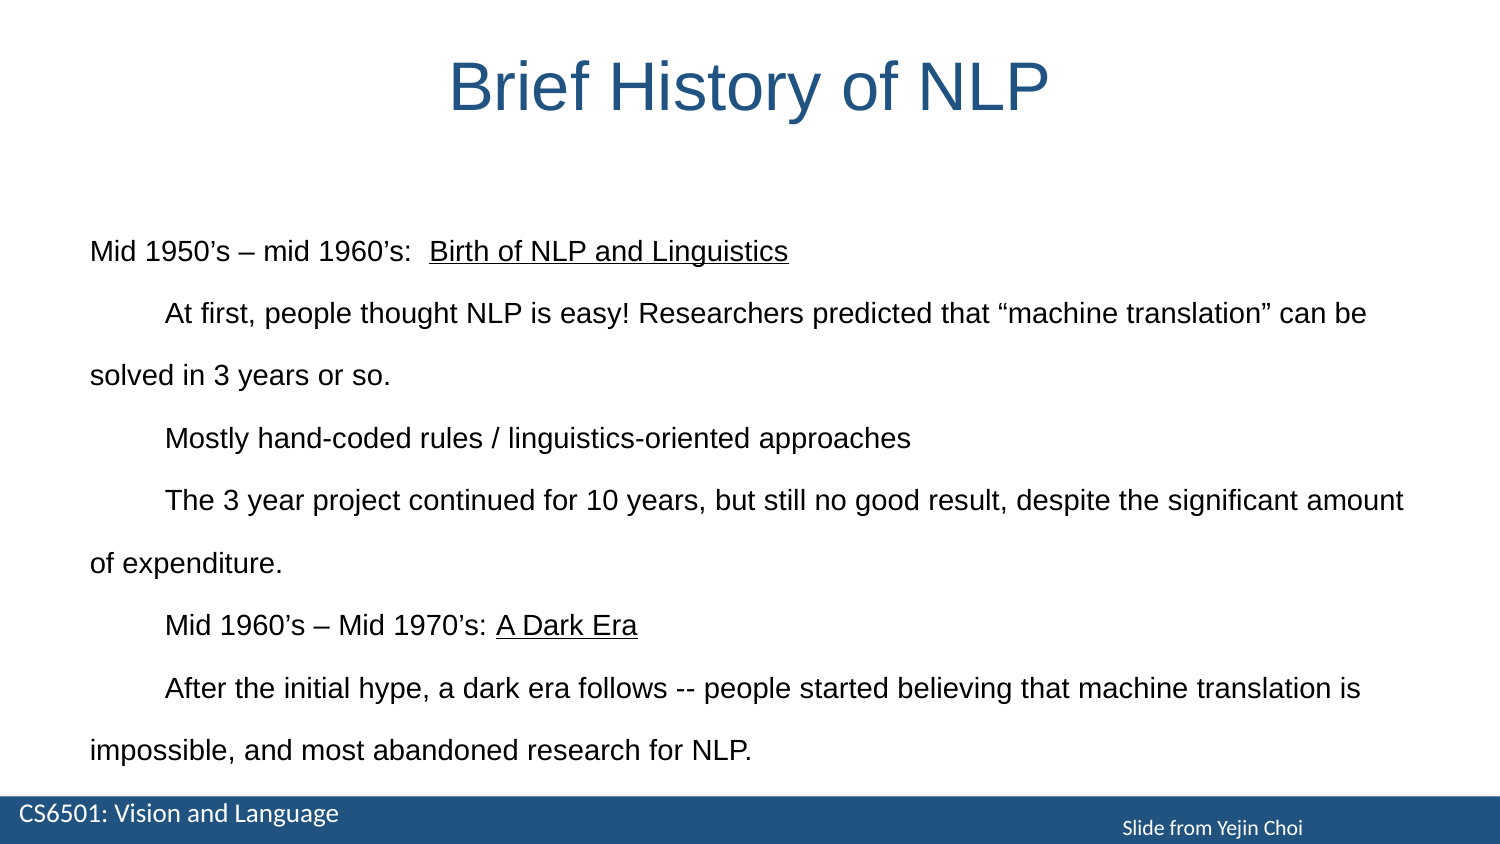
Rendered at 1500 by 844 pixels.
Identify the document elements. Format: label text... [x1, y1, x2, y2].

text_box Slide from Yejin Choi [1107, 806, 1319, 844]
list Mid 1950’s – mid 1960’s: Birth of NLP and Linguistics At first, people thought NLP is easy! Researchers predicted that “machine translation” can be solved in 3 years or so. Mostly hand-coded rules / linguistics-oriented approaches The 3 year project continued for 10 years, but still no good result, despite the significant amount of expenditure. Mid 1960’s – Mid 1970’s: A Dark Era After the initial hype, a dark era follows -- people started believing that machine translation is impossible, and most abandoned research for NLP. [75, 196, 1425, 754]
title Brief History of NLP [75, 33, 1425, 175]
